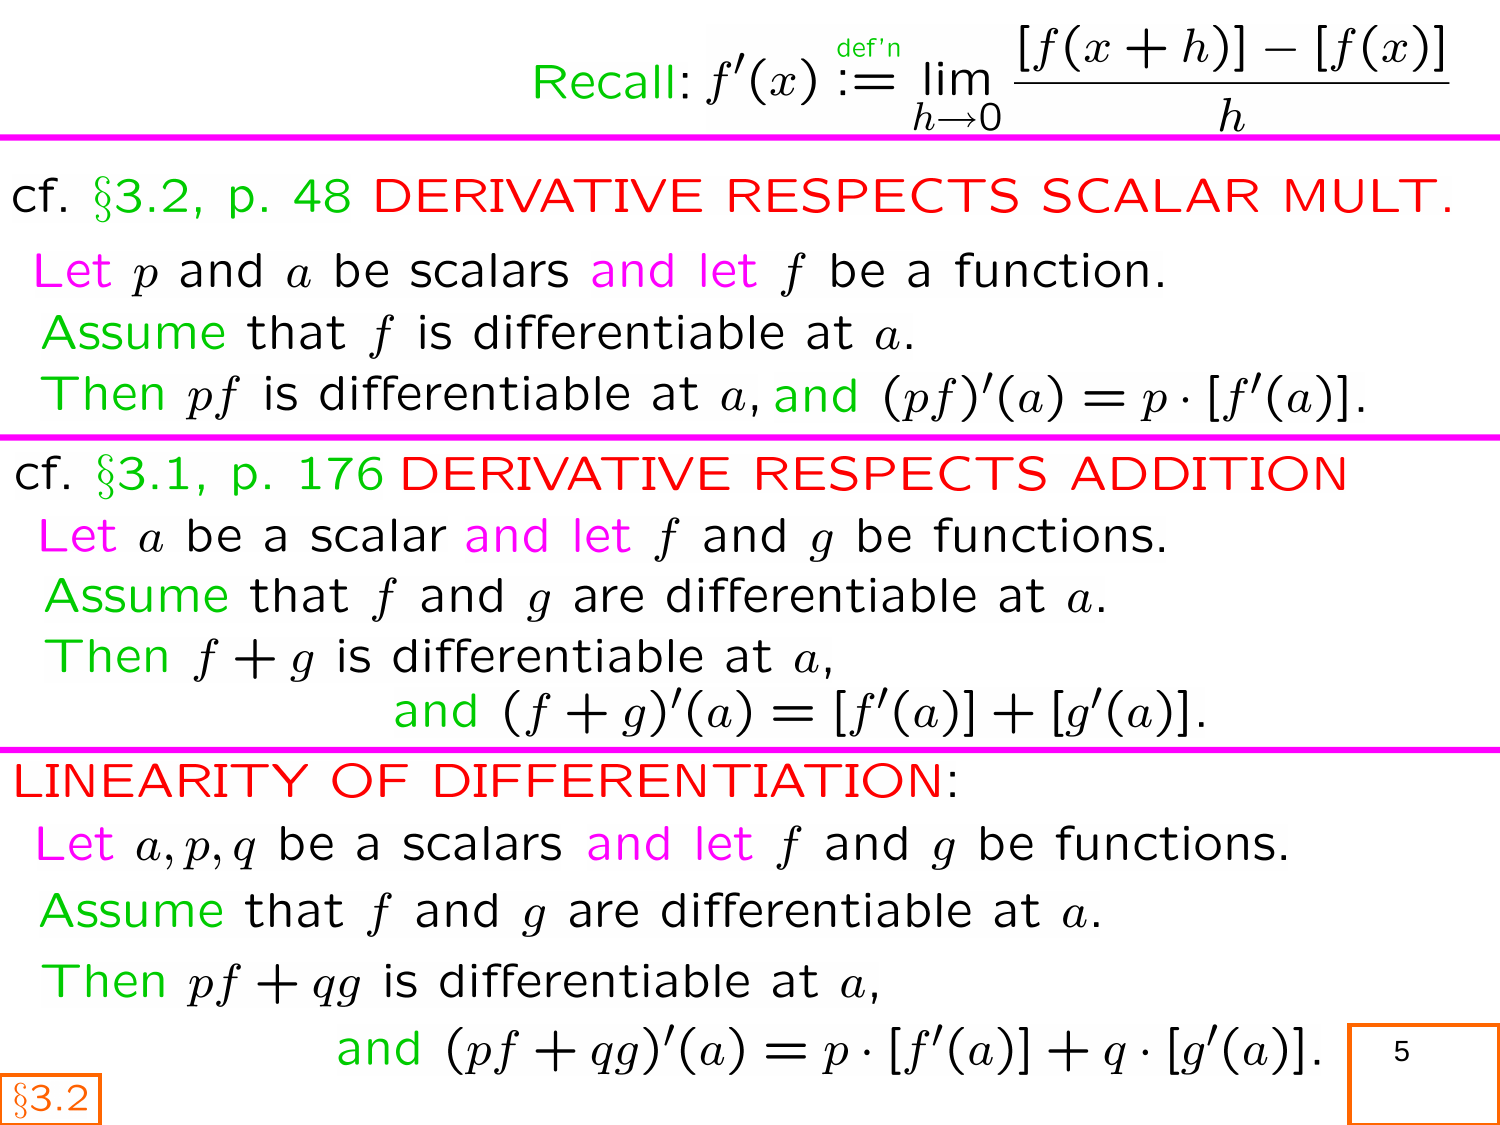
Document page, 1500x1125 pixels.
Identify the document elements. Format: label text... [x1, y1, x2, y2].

picture [706, 24, 1451, 133]
picture [587, 824, 1288, 871]
text_box [0, 1074, 100, 1125]
picture [13, 1080, 87, 1119]
picture [37, 824, 561, 871]
slide_number 5 [1074, 1024, 1425, 1103]
picture [39, 891, 1101, 938]
picture [40, 374, 758, 421]
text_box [12, 174, 1453, 224]
picture [41, 962, 879, 1009]
picture [591, 251, 1163, 298]
picture [41, 313, 913, 360]
picture [774, 371, 1365, 423]
text_box [1349, 1025, 1500, 1125]
picture [34, 251, 570, 298]
picture [337, 1024, 1321, 1076]
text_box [15, 451, 1346, 738]
picture [533, 62, 688, 99]
picture [15, 761, 956, 801]
